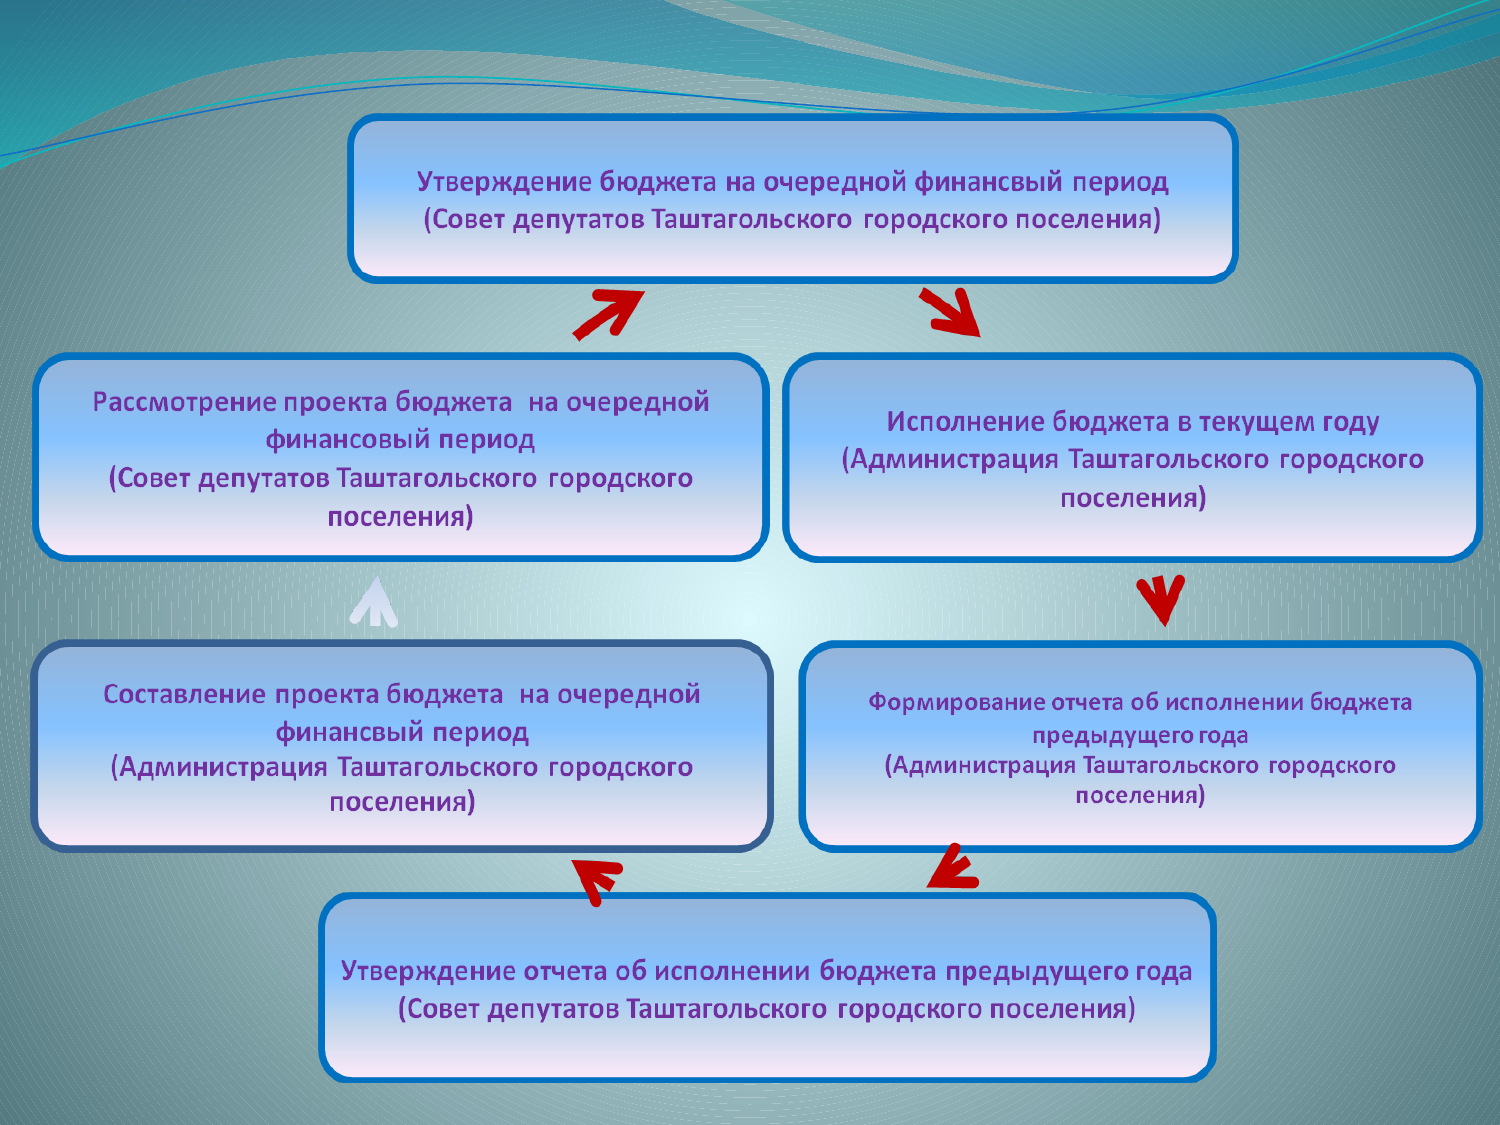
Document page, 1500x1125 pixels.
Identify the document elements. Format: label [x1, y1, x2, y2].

picture [29, 113, 1483, 1083]
